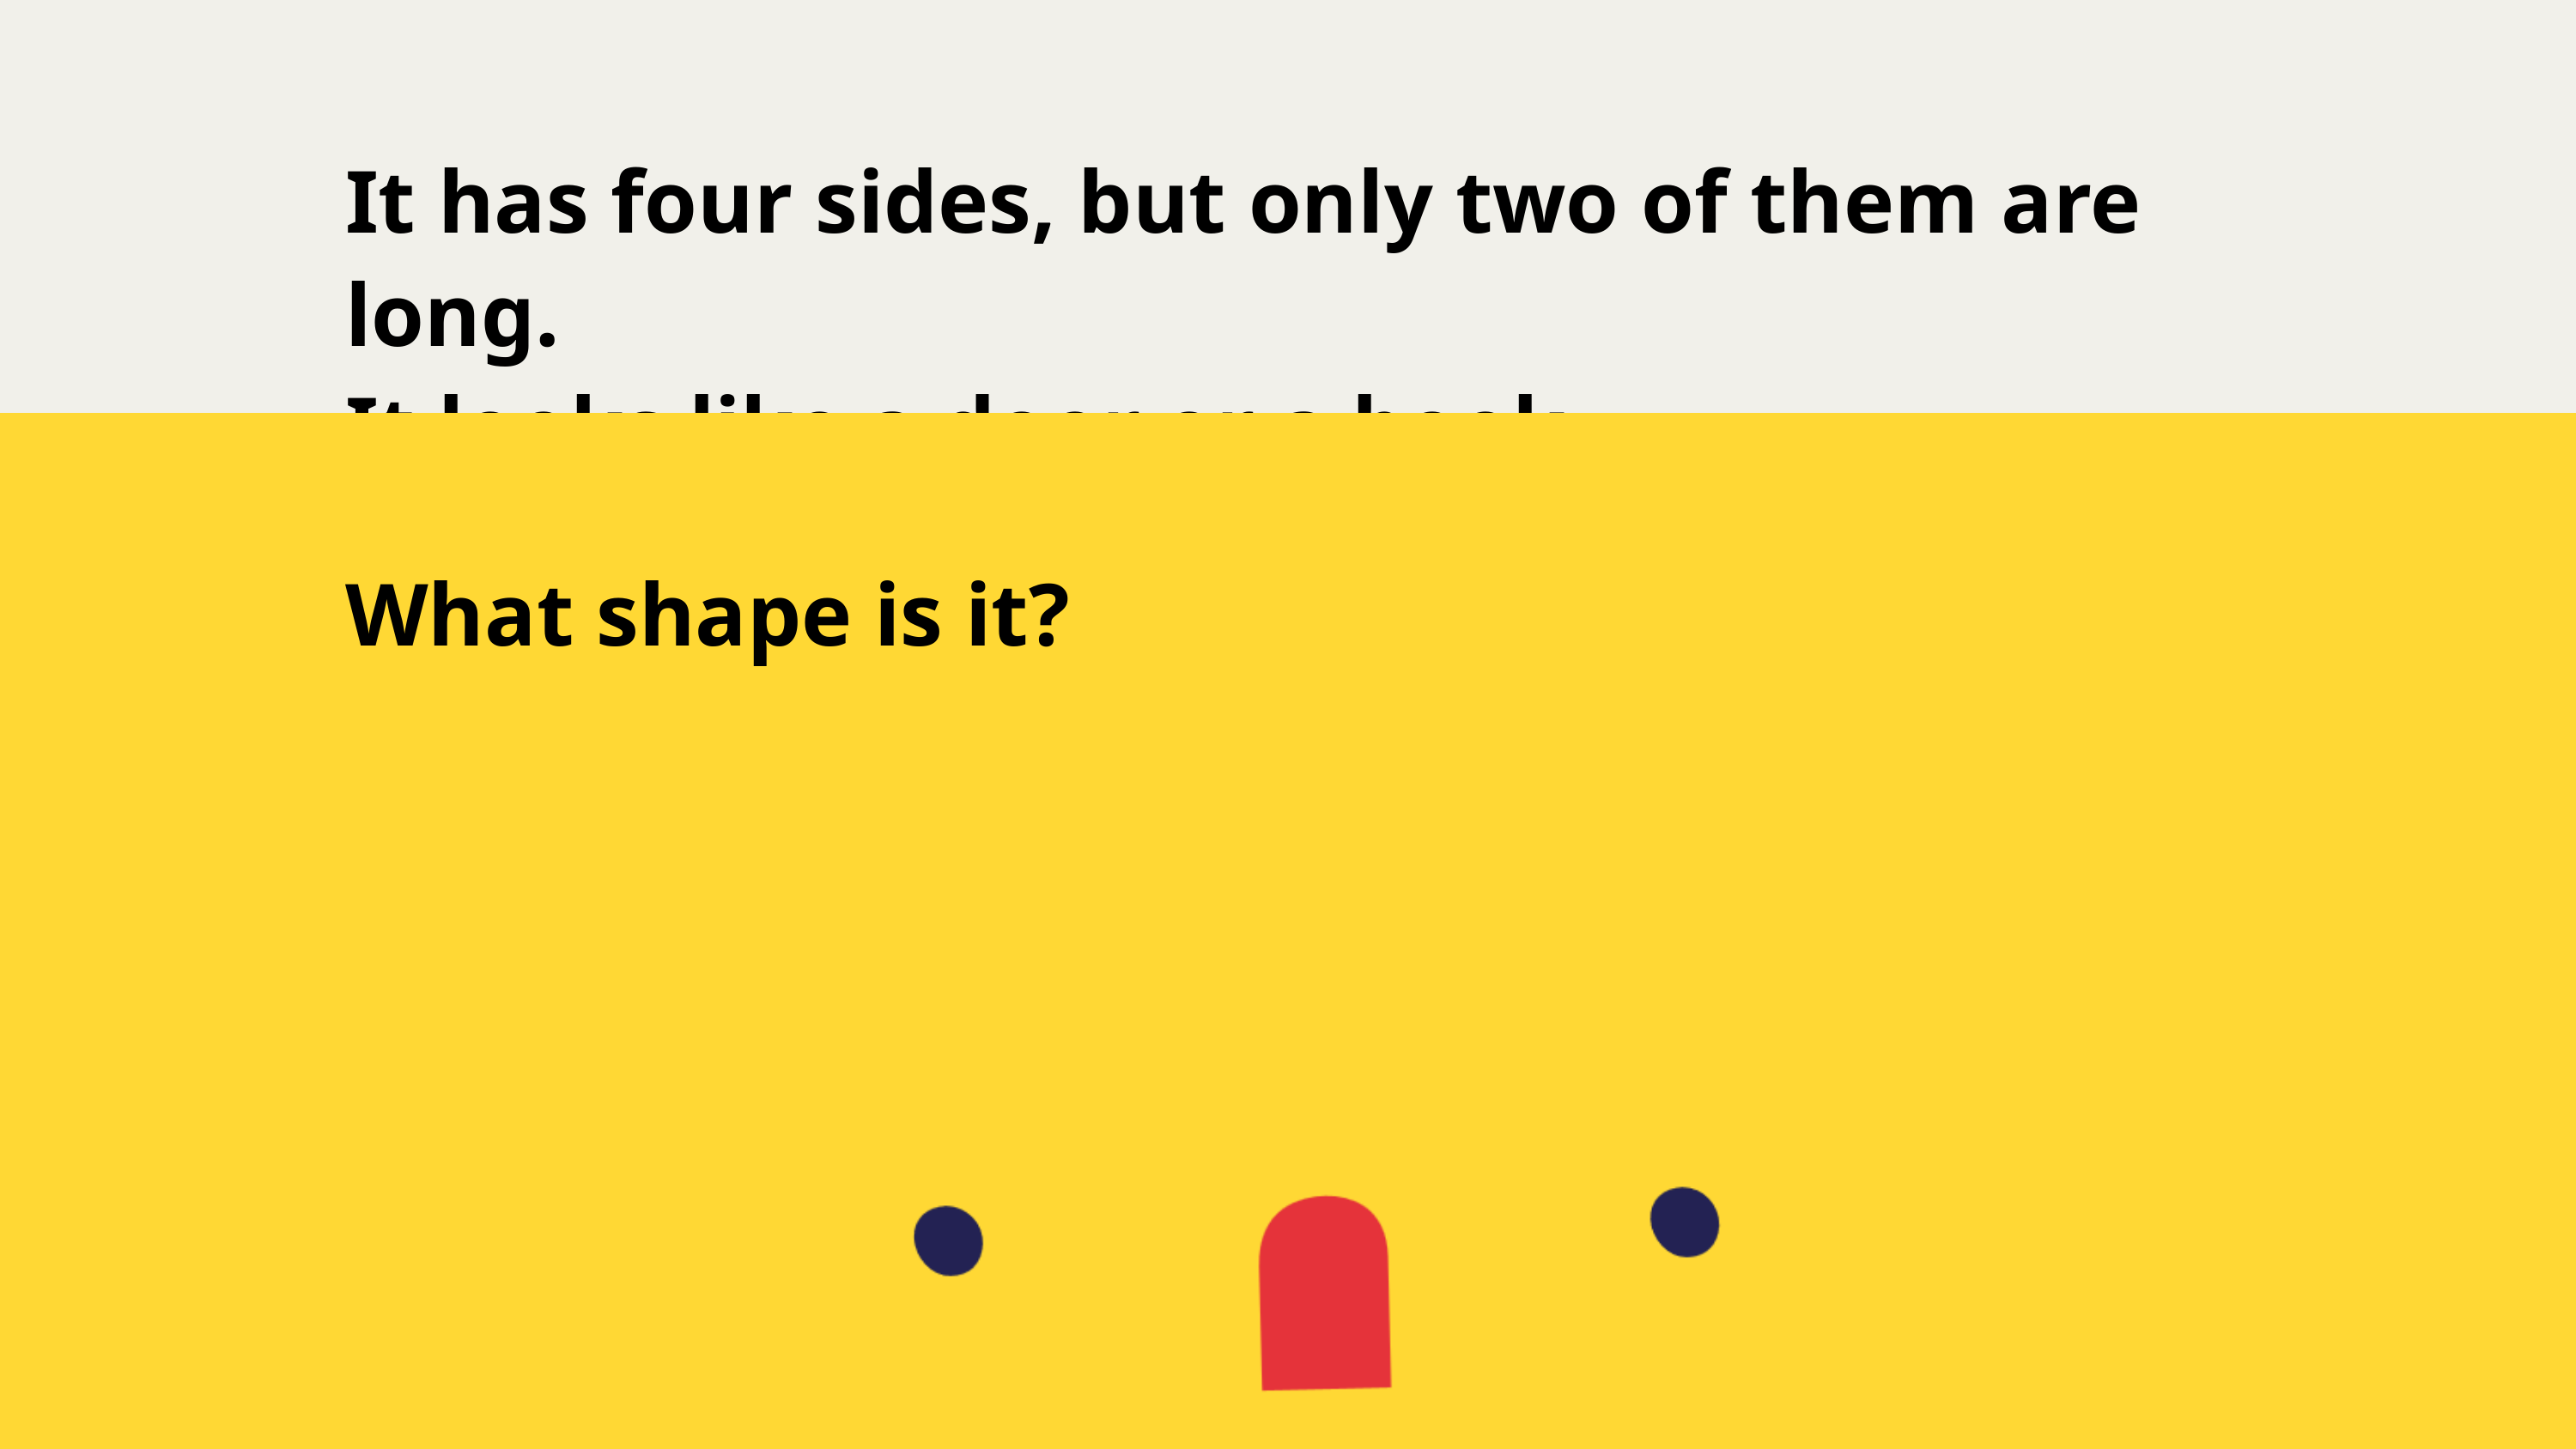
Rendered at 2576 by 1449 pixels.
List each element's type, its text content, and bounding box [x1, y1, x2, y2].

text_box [0, 412, 2576, 1449]
text_box It has four sides, but only two of them are long. It looks like a door or a book. [345, 136, 2227, 409]
